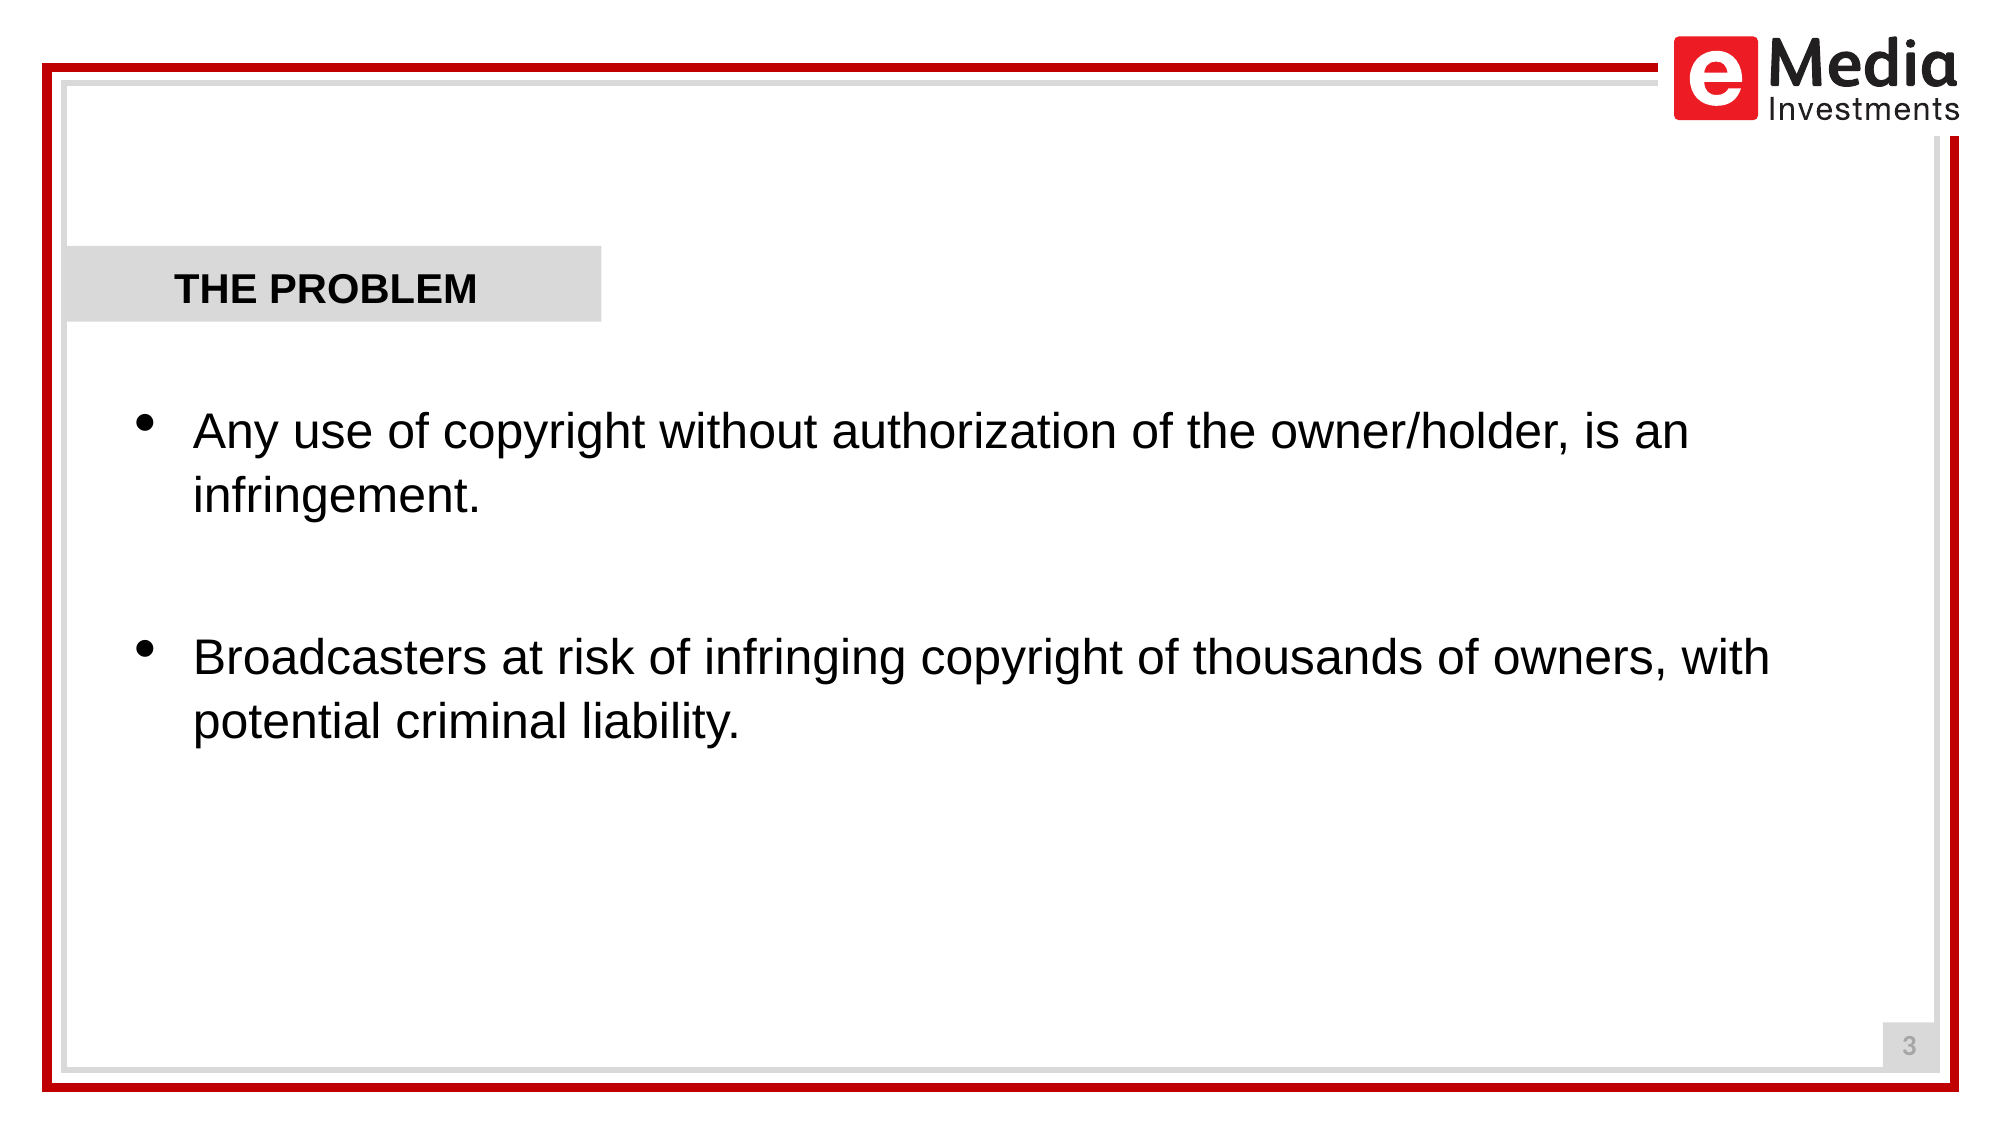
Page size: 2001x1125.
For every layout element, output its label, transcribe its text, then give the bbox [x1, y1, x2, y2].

text_box THE PROBLEM [121, 251, 1967, 320]
text_box Any use of copyright without authorization of the owner/holder, is an infringement. Broadcasters at risk of infringing copyright of thousands of owners, with potential criminal liability. [121, 387, 1866, 837]
text_box 3 [1865, 1019, 1953, 1070]
text_box [64, 245, 602, 323]
